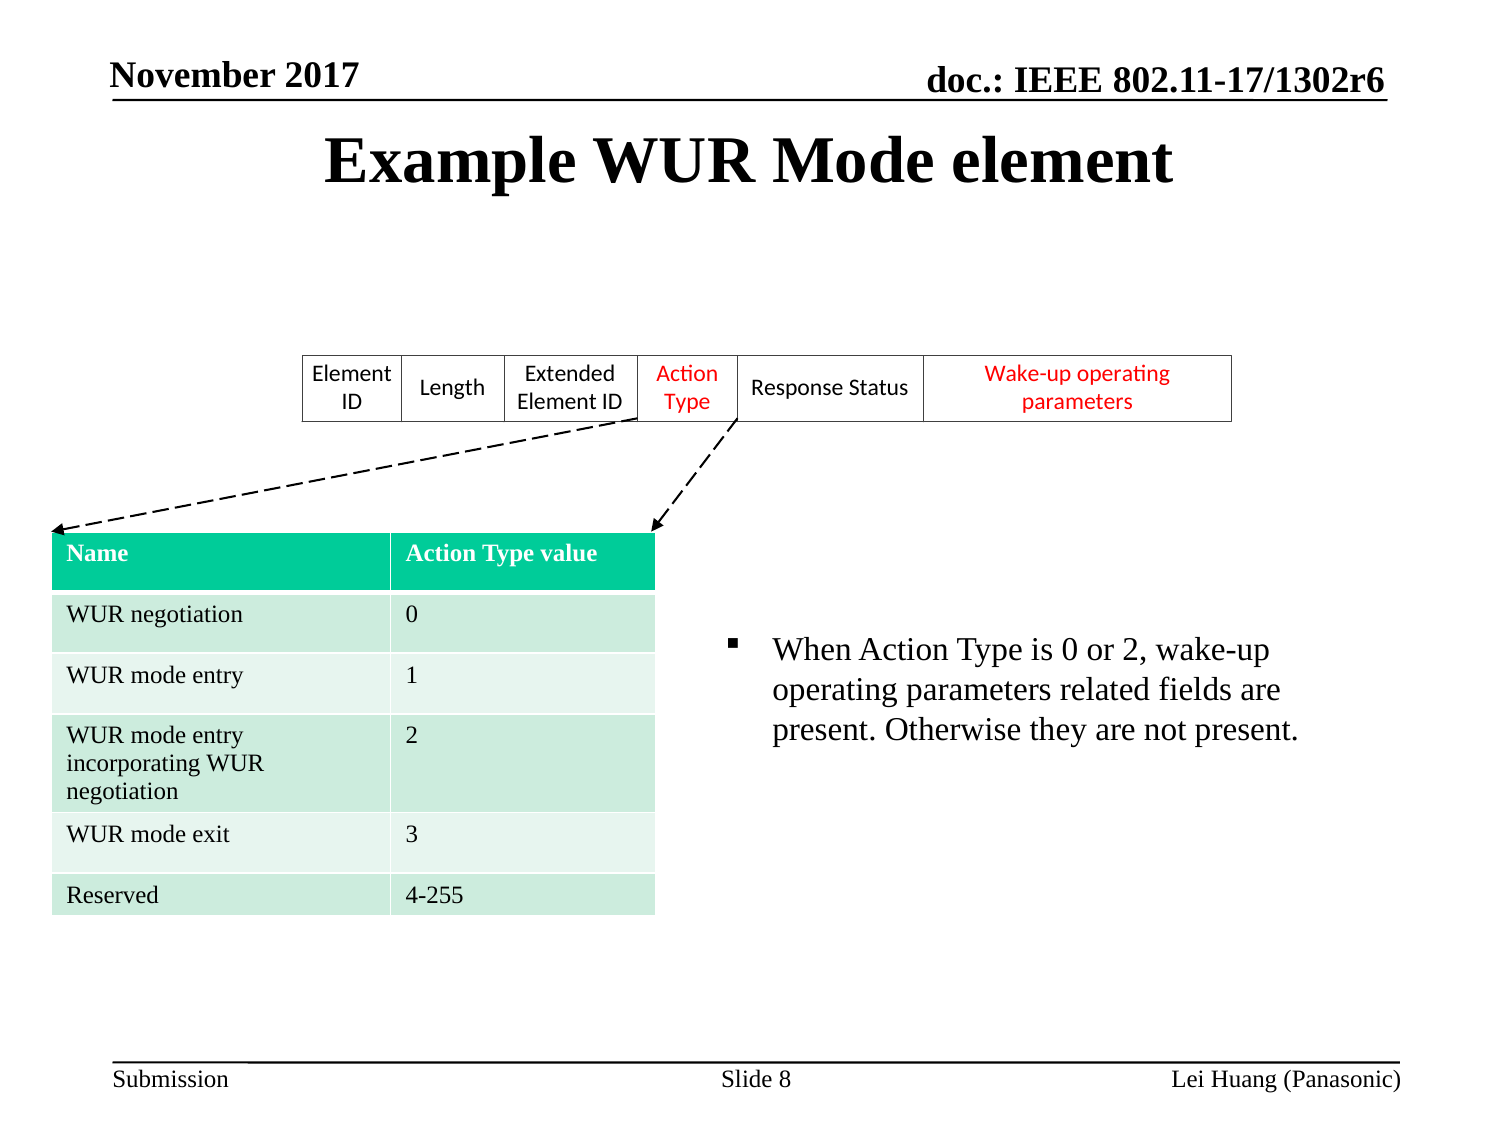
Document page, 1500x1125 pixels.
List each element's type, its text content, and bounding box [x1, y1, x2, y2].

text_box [650, 418, 738, 532]
table_cell 4-255 [391, 874, 655, 915]
table_header Name [52, 539, 390, 590]
text_box When Action Type is 0 or 2, wake-up operating parameters related fields are present. Otherwise they are not present. [710, 619, 1363, 755]
table_header Action Type value [391, 533, 655, 590]
table_cell 1 [391, 654, 655, 713]
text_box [50, 418, 638, 532]
title Example WUR Mode element [112, 112, 1388, 200]
table_cell WUR negotiation [52, 595, 390, 652]
table_cell 0 [391, 595, 655, 652]
table_cell WUR mode entry [52, 654, 390, 713]
table_cell 3 [391, 813, 655, 872]
table_cell WUR mode entry incorporating WUR negotiation [52, 715, 390, 812]
list [37, 224, 1450, 1063]
table_cell 2 [391, 715, 655, 812]
table_cell WUR mode exit [52, 813, 390, 872]
table_cell Reserved [52, 874, 390, 915]
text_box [272, 325, 1266, 451]
footer Lei Huang (Panasonic) [949, 1061, 1402, 1093]
slide_number Slide 8 [712, 1061, 800, 1093]
